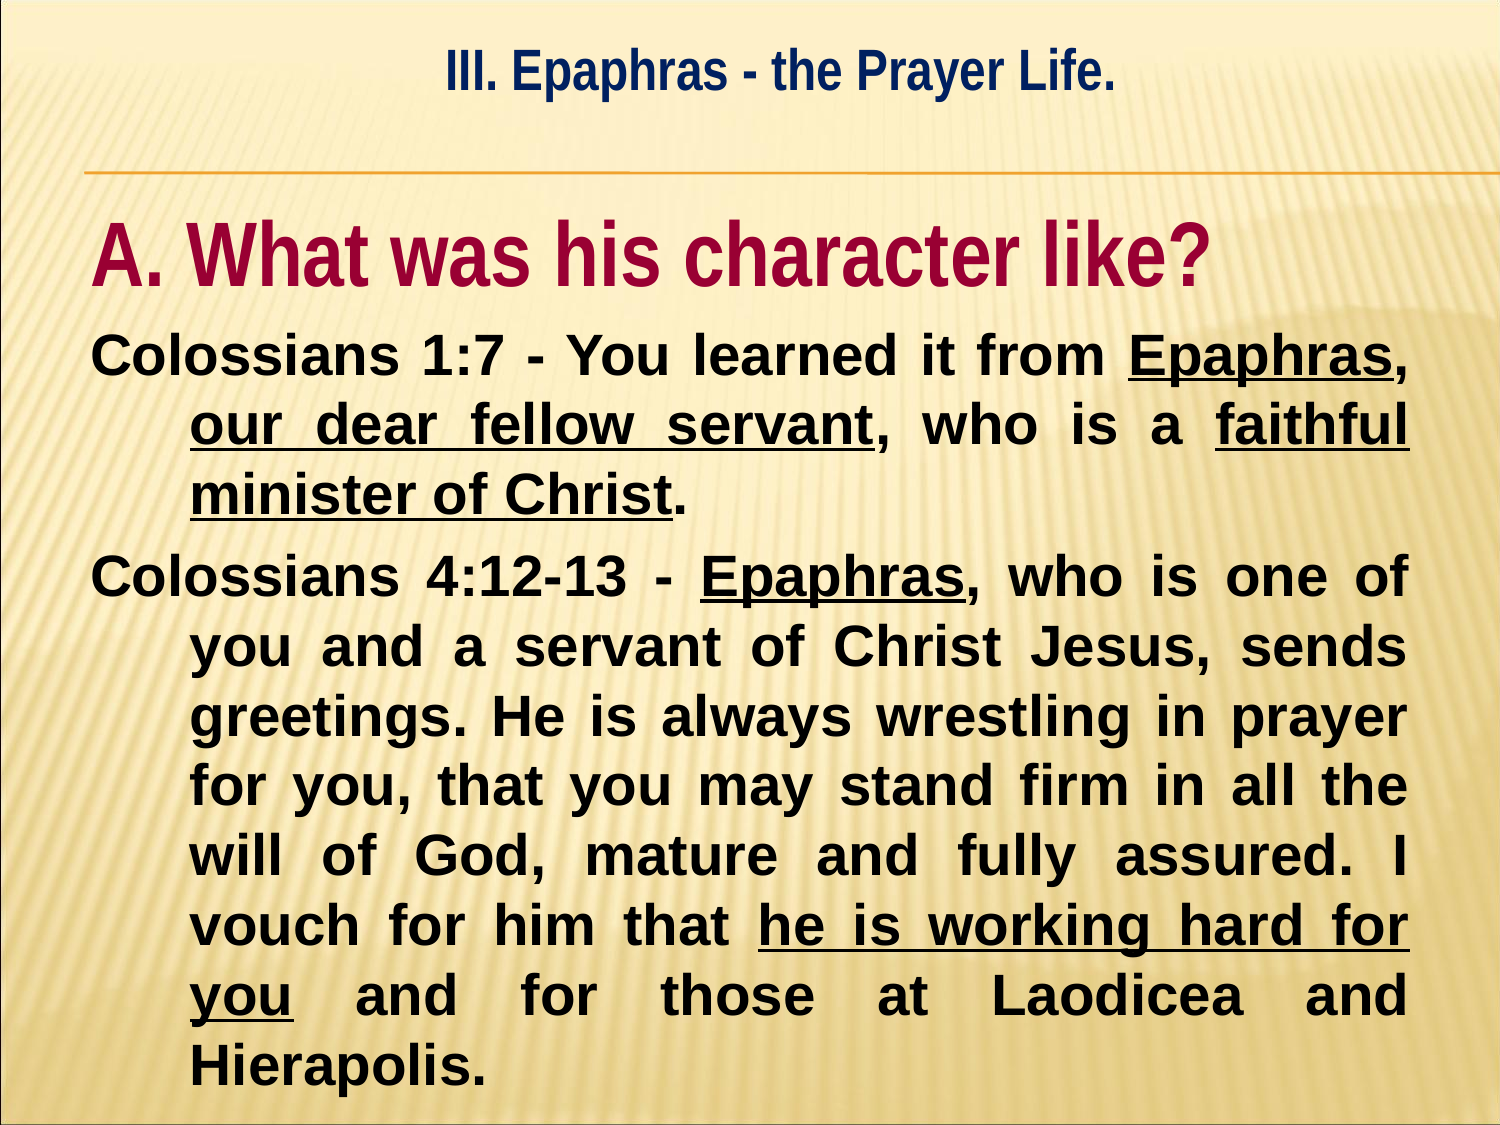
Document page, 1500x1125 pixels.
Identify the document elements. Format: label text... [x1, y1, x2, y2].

text_box III. Epaphras - the Prayer Life. [137, 24, 1425, 110]
picture [0, 0, 1500, 1125]
list A. What was his character like? Colossians 1:7 - You learned it from Epaphras, our dear fellow servant, who is a faithful minister of Christ. Colossians 4:12-13 - Epaphras, who is one of you and a servant of Christ Jesus, sends greetings. He is always wrestling in prayer for you, that you may stand firm in all the will of God, mature and fully assured. I vouch for him that he is working hard for you and for those at Laodicea and Hierapolis. [75, 187, 1425, 1125]
